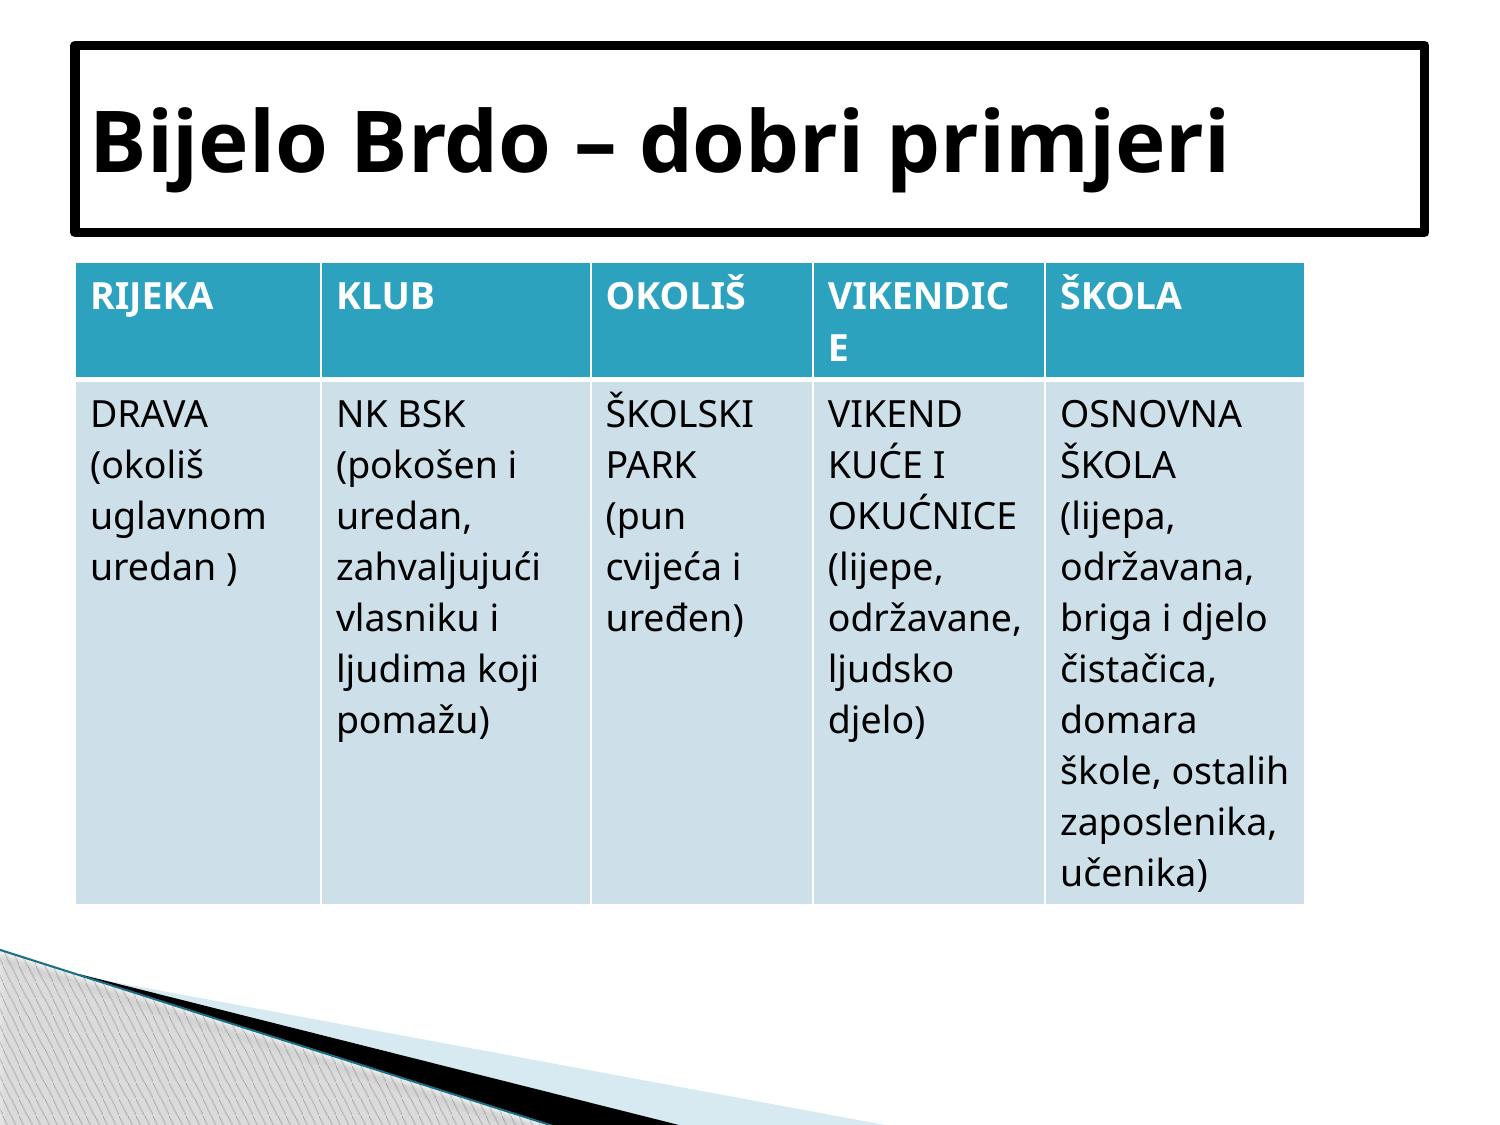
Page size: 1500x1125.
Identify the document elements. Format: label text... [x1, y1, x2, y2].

table_cell VIKEND KUĆE I OKUĆNICE (lijepe, održavane, ljudsko djelo) [814, 382, 1044, 904]
title Bijelo Brdo – dobri primjeri [70, 41, 1429, 237]
table_header RIJEKA [76, 263, 320, 377]
table_cell NK BSK (pokošen i uredan, zahvaljujući vlasniku i ljudima koji pomažu) [322, 382, 590, 904]
table_cell OSNOVNA ŠKOLA (lijepa, održavana, briga i djelo čistačica, domara škole, ostalih zaposlenika, učenika) [1046, 382, 1304, 904]
table_header ŠKOLA [1046, 263, 1304, 377]
table_cell ŠKOLSKI PARK (pun cvijeća i uređen) [592, 382, 812, 904]
table_header OKOLIŠ [592, 263, 812, 377]
table_cell DRAVA (okoliš uglavnom uredan ) [76, 382, 320, 904]
table_header VIKENDICE [814, 263, 1044, 377]
table_header KLUB [322, 263, 590, 377]
